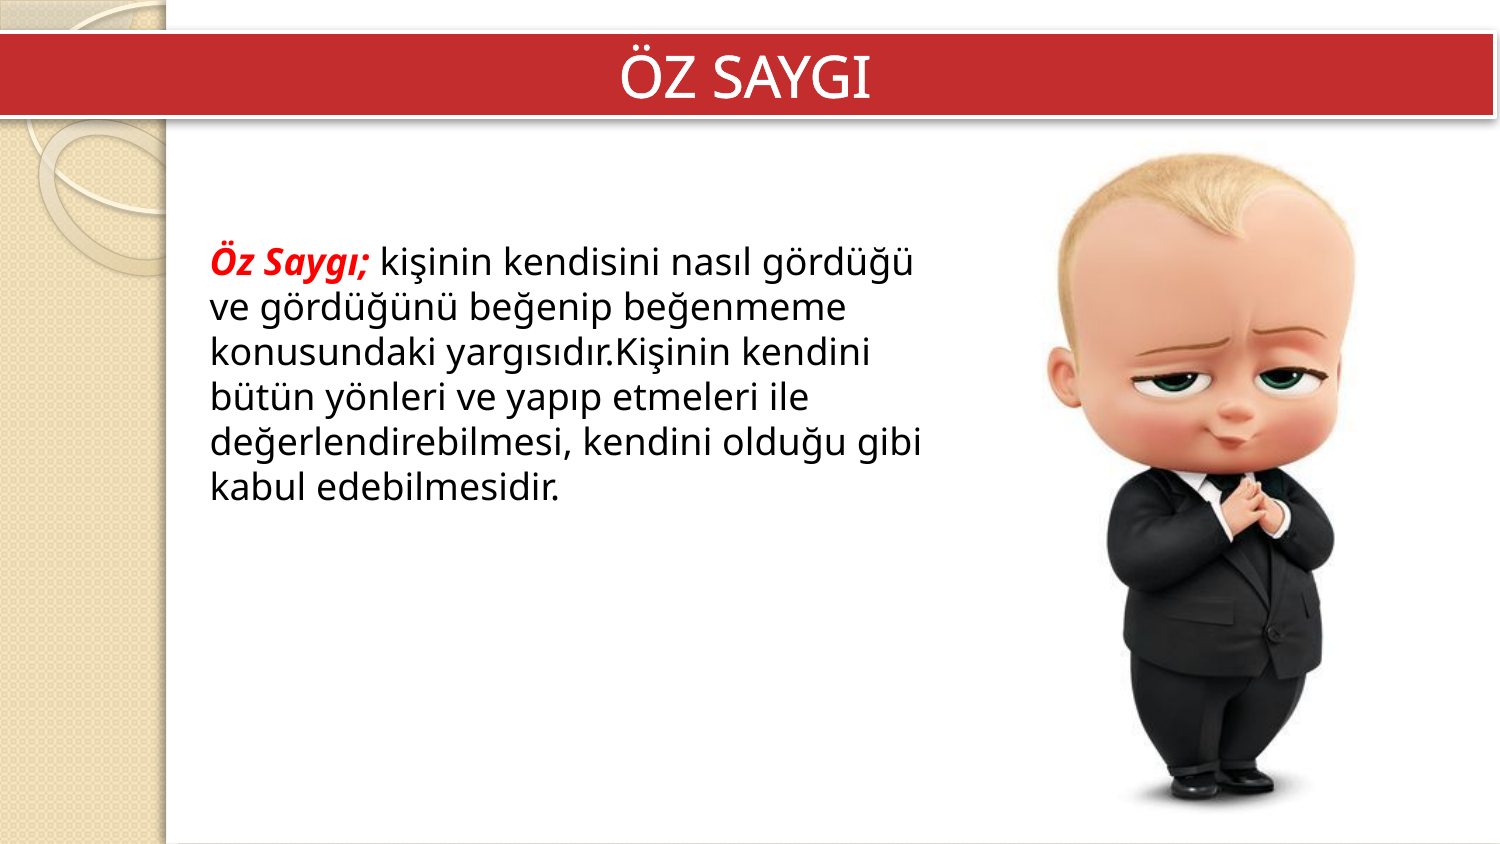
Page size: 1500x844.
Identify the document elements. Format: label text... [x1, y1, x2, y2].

text_box Öz Saygı; kişinin kendisini nasıl gördüğü ve gördüğünü beğenip beğenmeme konusundaki yargısıdır.Kişinin kendini bütün yönleri ve yapıp etmeleri ile değerlendirebilmesi, kendini olduğu gibi kabul edebilmesidir. [194, 185, 939, 516]
text_box ÖZ SAYGI [0, 30, 1497, 119]
picture [1042, 140, 1374, 817]
